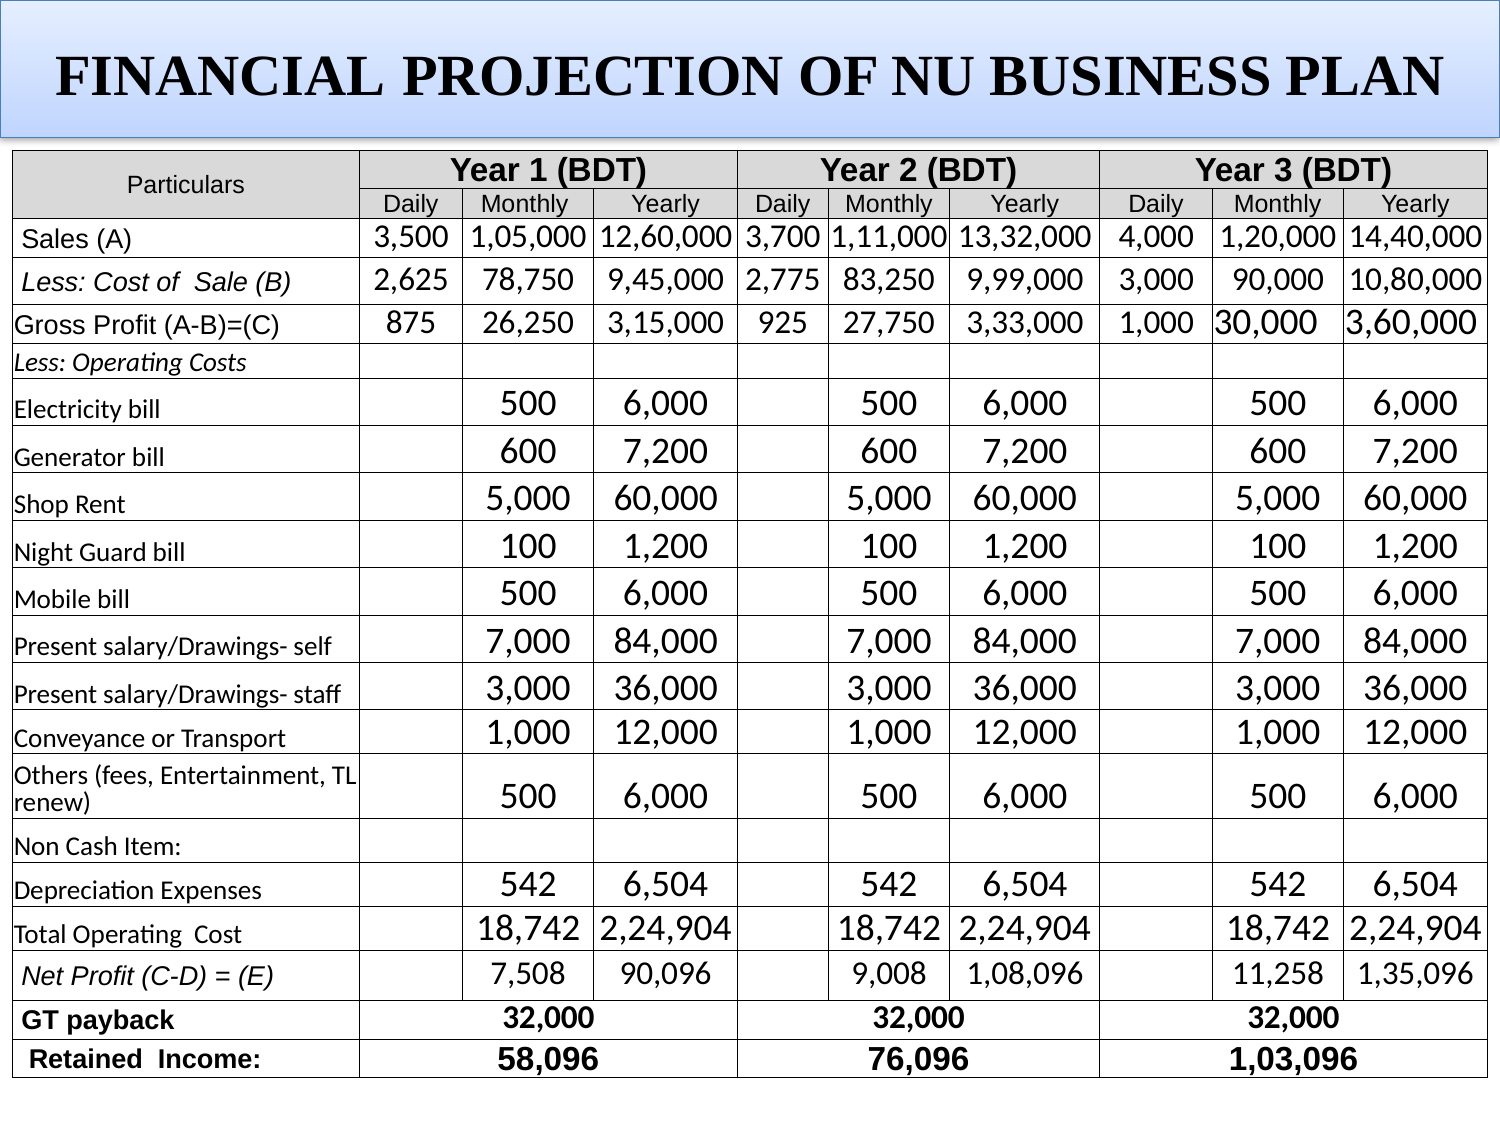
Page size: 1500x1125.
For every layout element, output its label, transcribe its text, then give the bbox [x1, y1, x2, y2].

table_cell 5,000 [829, 473, 949, 520]
table_cell [360, 710, 462, 753]
table_cell [594, 819, 737, 862]
table_cell 84,000 [594, 616, 737, 662]
table_cell [360, 951, 462, 1000]
table_cell 12,60,000 [594, 219, 737, 257]
table_cell 1,000 [1100, 305, 1212, 343]
table_cell [738, 426, 828, 472]
table_header Year 1 (BDT) [360, 151, 737, 188]
table_cell 3,60,000 [1344, 305, 1487, 343]
table_cell 1,200 [594, 521, 737, 567]
table_cell [738, 907, 828, 950]
table_cell Daily [1100, 189, 1212, 218]
table_cell 1,200 [950, 521, 1099, 567]
table_cell 90,000 [1213, 258, 1343, 304]
table_cell [950, 344, 1099, 378]
table_cell 6,000 [594, 754, 737, 818]
table_cell 6,504 [950, 863, 1099, 906]
table_cell Net Profit (C-D) = (E) [13, 951, 359, 1000]
table_cell 100 [829, 521, 949, 567]
table_cell [1213, 819, 1343, 862]
table_cell 6,000 [594, 379, 737, 425]
table_cell Electricity bill [13, 379, 359, 425]
table_cell [1100, 754, 1212, 818]
table_cell Present salary/Drawings- staff [13, 663, 359, 709]
table_cell 36,000 [1344, 663, 1487, 709]
table_cell Non Cash Item: [13, 819, 359, 862]
table_cell 1,200 [1344, 521, 1487, 567]
table_cell 83,250 [829, 258, 949, 304]
table_cell 1,20,000 [1213, 219, 1343, 257]
table_cell [360, 344, 462, 378]
table_cell [360, 473, 462, 520]
table_cell 18,742 [1213, 907, 1343, 950]
table_cell 12,000 [1344, 710, 1487, 753]
table_cell 925 [738, 305, 828, 343]
table_cell [594, 344, 737, 378]
table_cell 500 [1213, 754, 1343, 818]
table_cell [950, 819, 1099, 862]
table_cell 32,000 [360, 1001, 737, 1039]
table_cell Others (fees, Entertainment, TL renew) [13, 754, 359, 818]
table_cell [738, 568, 828, 615]
table_header Particulars [13, 151, 359, 218]
table_cell 3,000 [1100, 258, 1212, 304]
table_cell [1100, 379, 1212, 425]
table_cell 7,000 [463, 616, 593, 662]
table_cell 76,096 [738, 1040, 1099, 1077]
table_cell 542 [463, 863, 593, 906]
table_cell [360, 616, 462, 662]
table_cell [360, 426, 462, 472]
table_cell Less: Cost of Sale (B) [13, 258, 359, 304]
table_cell 90,096 [594, 951, 737, 1000]
table_cell 6,000 [1344, 754, 1487, 818]
table_cell [1213, 344, 1343, 378]
table_header Year 2 (BDT) [738, 151, 1099, 188]
table_cell [738, 819, 828, 862]
table_header Year 3 (BDT) [1100, 151, 1487, 188]
table_cell 500 [1213, 379, 1343, 425]
table_cell Daily [738, 189, 828, 218]
table_cell 1,05,000 [463, 219, 593, 257]
table_cell [1100, 473, 1212, 520]
table_cell Mobile bill [13, 568, 359, 615]
table_cell Present salary/Drawings- self [13, 616, 359, 662]
table_cell [360, 819, 462, 862]
table_cell 6,504 [1344, 863, 1487, 906]
table_cell 32,000 [1100, 1001, 1487, 1039]
table_cell [738, 951, 828, 1000]
table_cell 2,24,904 [594, 907, 737, 950]
table_cell 3,15,000 [594, 305, 737, 343]
table_cell [360, 907, 462, 950]
table_cell 542 [1213, 863, 1343, 906]
table_cell Monthly [829, 189, 949, 218]
table_cell 7,200 [594, 426, 737, 472]
table_cell 500 [463, 568, 593, 615]
table_cell 36,000 [594, 663, 737, 709]
table_cell 60,000 [1344, 473, 1487, 520]
table_cell [360, 379, 462, 425]
table_cell 6,000 [950, 379, 1099, 425]
table_cell 6,000 [950, 754, 1099, 818]
table_cell Less: Operating Costs [13, 344, 359, 378]
table_cell 7,000 [829, 616, 949, 662]
table_cell 3,000 [1213, 663, 1343, 709]
table_cell [738, 521, 828, 567]
table_cell Yearly [1344, 189, 1487, 218]
table_cell 84,000 [950, 616, 1099, 662]
table_cell 1,11,000 [829, 219, 949, 257]
table_cell 10,80,000 [1344, 258, 1487, 304]
table_cell 26,250 [463, 305, 593, 343]
table_cell 1,35,096 [1344, 951, 1487, 1000]
table_cell [1100, 819, 1212, 862]
table_cell Retained Income: [13, 1040, 359, 1077]
table_cell 500 [463, 754, 593, 818]
table_cell 4,000 [1100, 219, 1212, 257]
table_cell 3,700 [738, 219, 828, 257]
table_cell [738, 754, 828, 818]
table_cell [1100, 863, 1212, 906]
table_cell 7,200 [1344, 426, 1487, 472]
table_cell [360, 568, 462, 615]
table_cell 2,775 [738, 258, 828, 304]
table_cell [360, 521, 462, 567]
table_cell [463, 344, 593, 378]
table_cell 7,508 [463, 951, 593, 1000]
table_cell 1,000 [1213, 710, 1343, 753]
table_cell 1,03,096 [1100, 1040, 1487, 1077]
table_cell Yearly [594, 189, 737, 218]
table_cell 36,000 [950, 663, 1099, 709]
table_cell [738, 663, 828, 709]
table_cell Depreciation Expenses [13, 863, 359, 906]
table_cell [463, 819, 593, 862]
table_cell 542 [829, 863, 949, 906]
table_cell 500 [829, 379, 949, 425]
table_cell 6,000 [1344, 568, 1487, 615]
table_cell 27,750 [829, 305, 949, 343]
table_cell 14,40,000 [1344, 219, 1487, 257]
table_cell 78,750 [463, 258, 593, 304]
table_cell 600 [463, 426, 593, 472]
table_cell 3,000 [829, 663, 949, 709]
table_cell Yearly [950, 189, 1099, 218]
table_cell 18,742 [463, 907, 593, 950]
table_cell [1100, 710, 1212, 753]
table_cell 60,000 [950, 473, 1099, 520]
table_cell 84,000 [1344, 616, 1487, 662]
table_cell 2,24,904 [1344, 907, 1487, 950]
table_cell [1100, 426, 1212, 472]
table_cell 875 [360, 305, 462, 343]
table_cell 30,000 [1213, 305, 1343, 343]
table_cell 7,000 [1213, 616, 1343, 662]
table_cell [738, 473, 828, 520]
table_cell [738, 710, 828, 753]
table_cell 6,000 [950, 568, 1099, 615]
table_cell Night Guard bill [13, 521, 359, 567]
table_cell [1344, 344, 1487, 378]
table_cell 3,33,000 [950, 305, 1099, 343]
table_cell 2,625 [360, 258, 462, 304]
table_cell Daily [360, 189, 462, 218]
table_cell 500 [463, 379, 593, 425]
table_cell [1100, 344, 1212, 378]
table_cell 600 [1213, 426, 1343, 472]
table_cell Monthly [463, 189, 593, 218]
table_cell 500 [1213, 568, 1343, 615]
table_cell 12,000 [594, 710, 737, 753]
table_cell Conveyance or Transport [13, 710, 359, 753]
table_cell 3,500 [360, 219, 462, 257]
table_cell GT payback [13, 1001, 359, 1039]
table_cell 1,08,096 [950, 951, 1099, 1000]
table_cell [360, 663, 462, 709]
table_cell Generator bill [13, 426, 359, 472]
table_cell Monthly [1213, 189, 1343, 218]
table_cell 500 [829, 754, 949, 818]
table_cell 9,45,000 [594, 258, 737, 304]
table_cell 3,000 [463, 663, 593, 709]
table_cell [1100, 951, 1212, 1000]
table_cell [829, 819, 949, 862]
table_cell Gross Profit (A-B)=(C) [13, 305, 359, 343]
table_cell [1100, 616, 1212, 662]
table_cell 5,000 [463, 473, 593, 520]
table_cell 100 [463, 521, 593, 567]
table_cell 32,000 [738, 1001, 1099, 1039]
table_cell 13,32,000 [950, 219, 1099, 257]
table_cell 600 [829, 426, 949, 472]
table_cell 11,258 [1213, 951, 1343, 1000]
table_cell 6,000 [1344, 379, 1487, 425]
table_cell Shop Rent [13, 473, 359, 520]
table_cell [1344, 819, 1487, 862]
table_cell 100 [1213, 521, 1343, 567]
table_cell 2,24,904 [950, 907, 1099, 950]
table_cell 1,000 [829, 710, 949, 753]
table_cell 6,000 [594, 568, 737, 615]
table_cell 7,200 [950, 426, 1099, 472]
table_cell 1,000 [463, 710, 593, 753]
table_cell [360, 754, 462, 818]
table_cell 58,096 [360, 1040, 737, 1077]
table_cell [1100, 907, 1212, 950]
table_cell [1100, 521, 1212, 567]
table_cell [829, 344, 949, 378]
table_cell [738, 344, 828, 378]
table_cell Sales (A) [13, 219, 359, 257]
table_cell [738, 379, 828, 425]
table_cell Total Operating Cost [13, 907, 359, 950]
table_cell 60,000 [594, 473, 737, 520]
table_cell 6,504 [594, 863, 737, 906]
table_cell 12,000 [950, 710, 1099, 753]
table_cell [738, 863, 828, 906]
table_cell 9,008 [829, 951, 949, 1000]
table_cell [1100, 663, 1212, 709]
title Financial Projection of NU Business plan [0, 0, 1500, 138]
table_cell 5,000 [1213, 473, 1343, 520]
table_cell 18,742 [829, 907, 949, 950]
table_cell [738, 616, 828, 662]
table_cell 9,99,000 [950, 258, 1099, 304]
table_cell [360, 863, 462, 906]
table_cell 500 [829, 568, 949, 615]
table_cell [1100, 568, 1212, 615]
